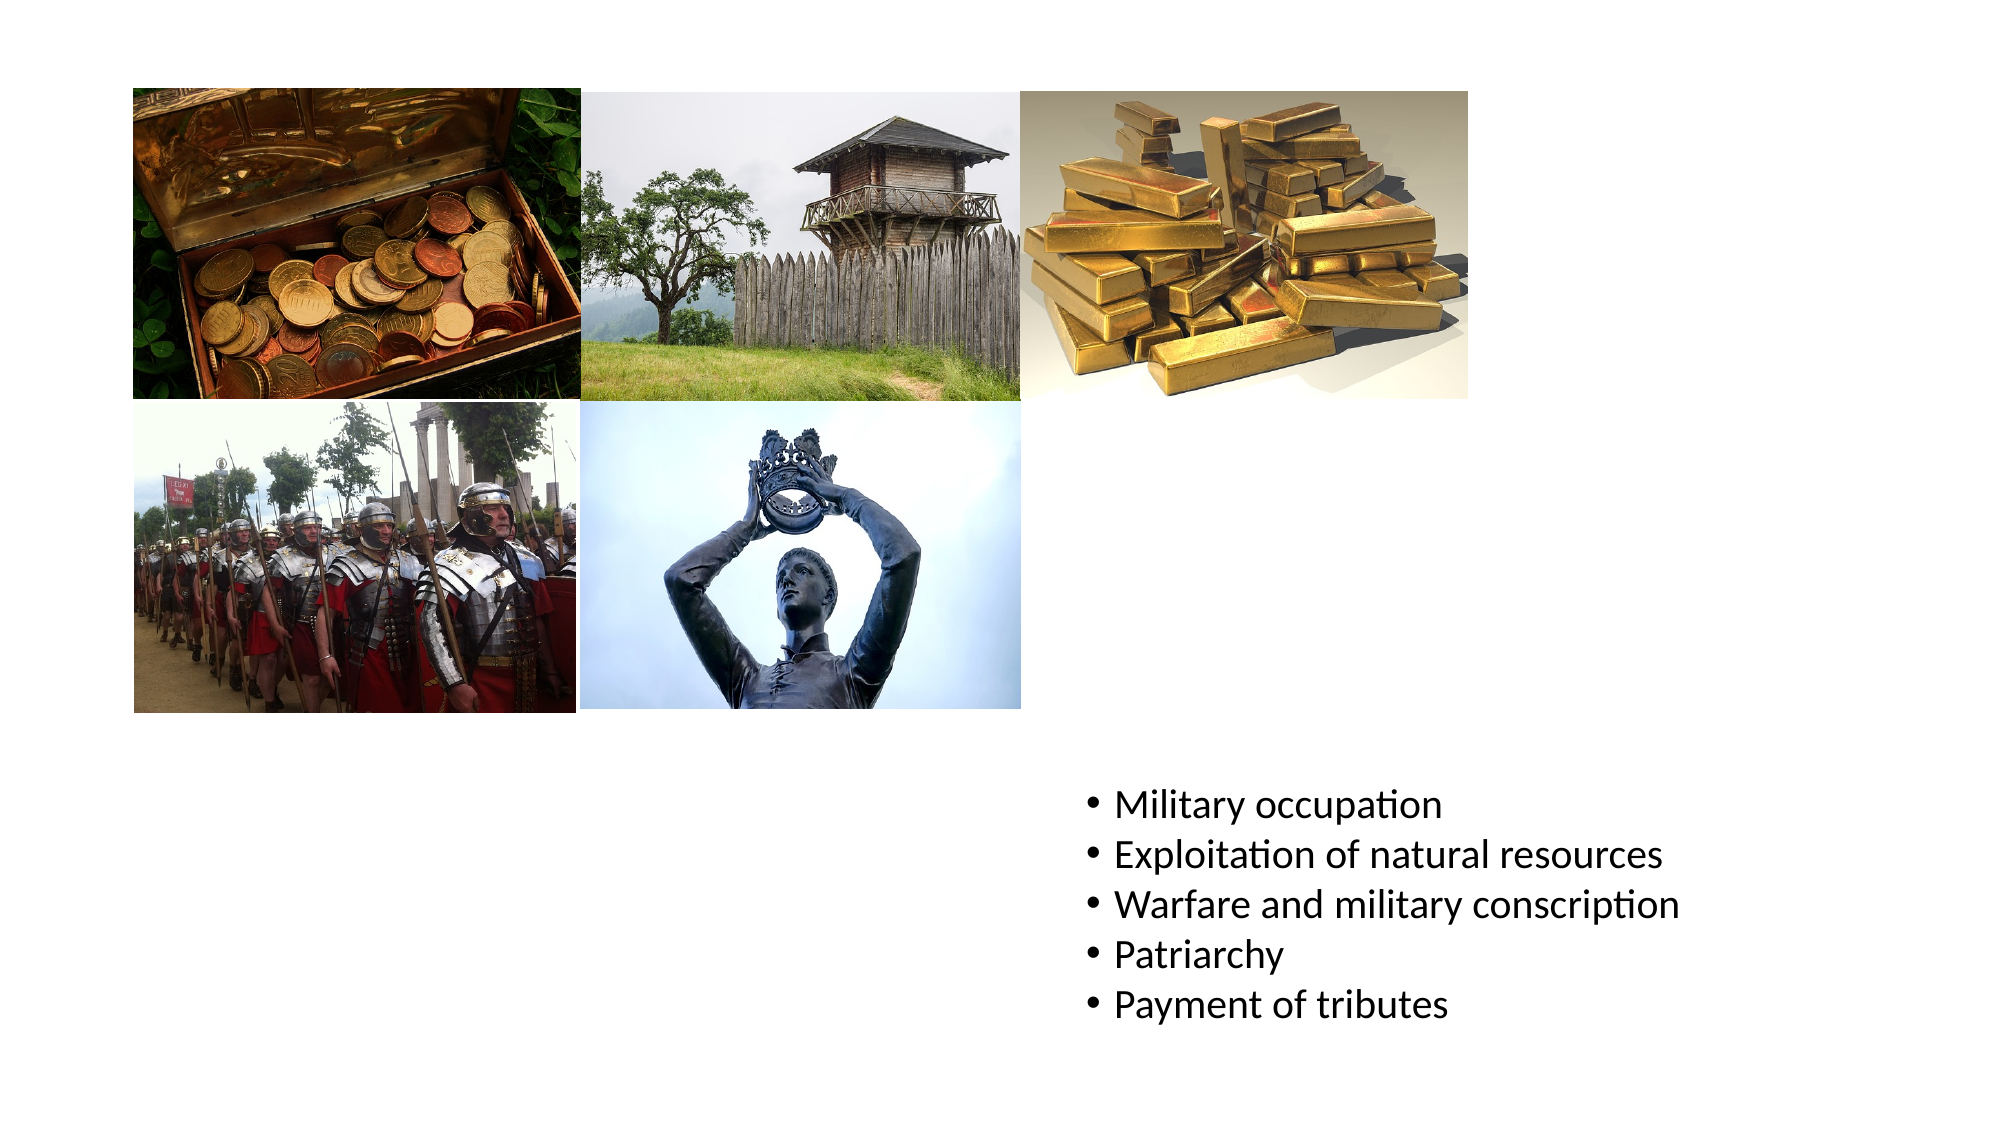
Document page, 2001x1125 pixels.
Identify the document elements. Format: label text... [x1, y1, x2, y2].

text_box Military occupation Exploitation of natural resources Warfare and military conscription Patriarchy Payment of tributes [1071, 769, 1972, 1035]
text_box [133, 88, 1468, 713]
